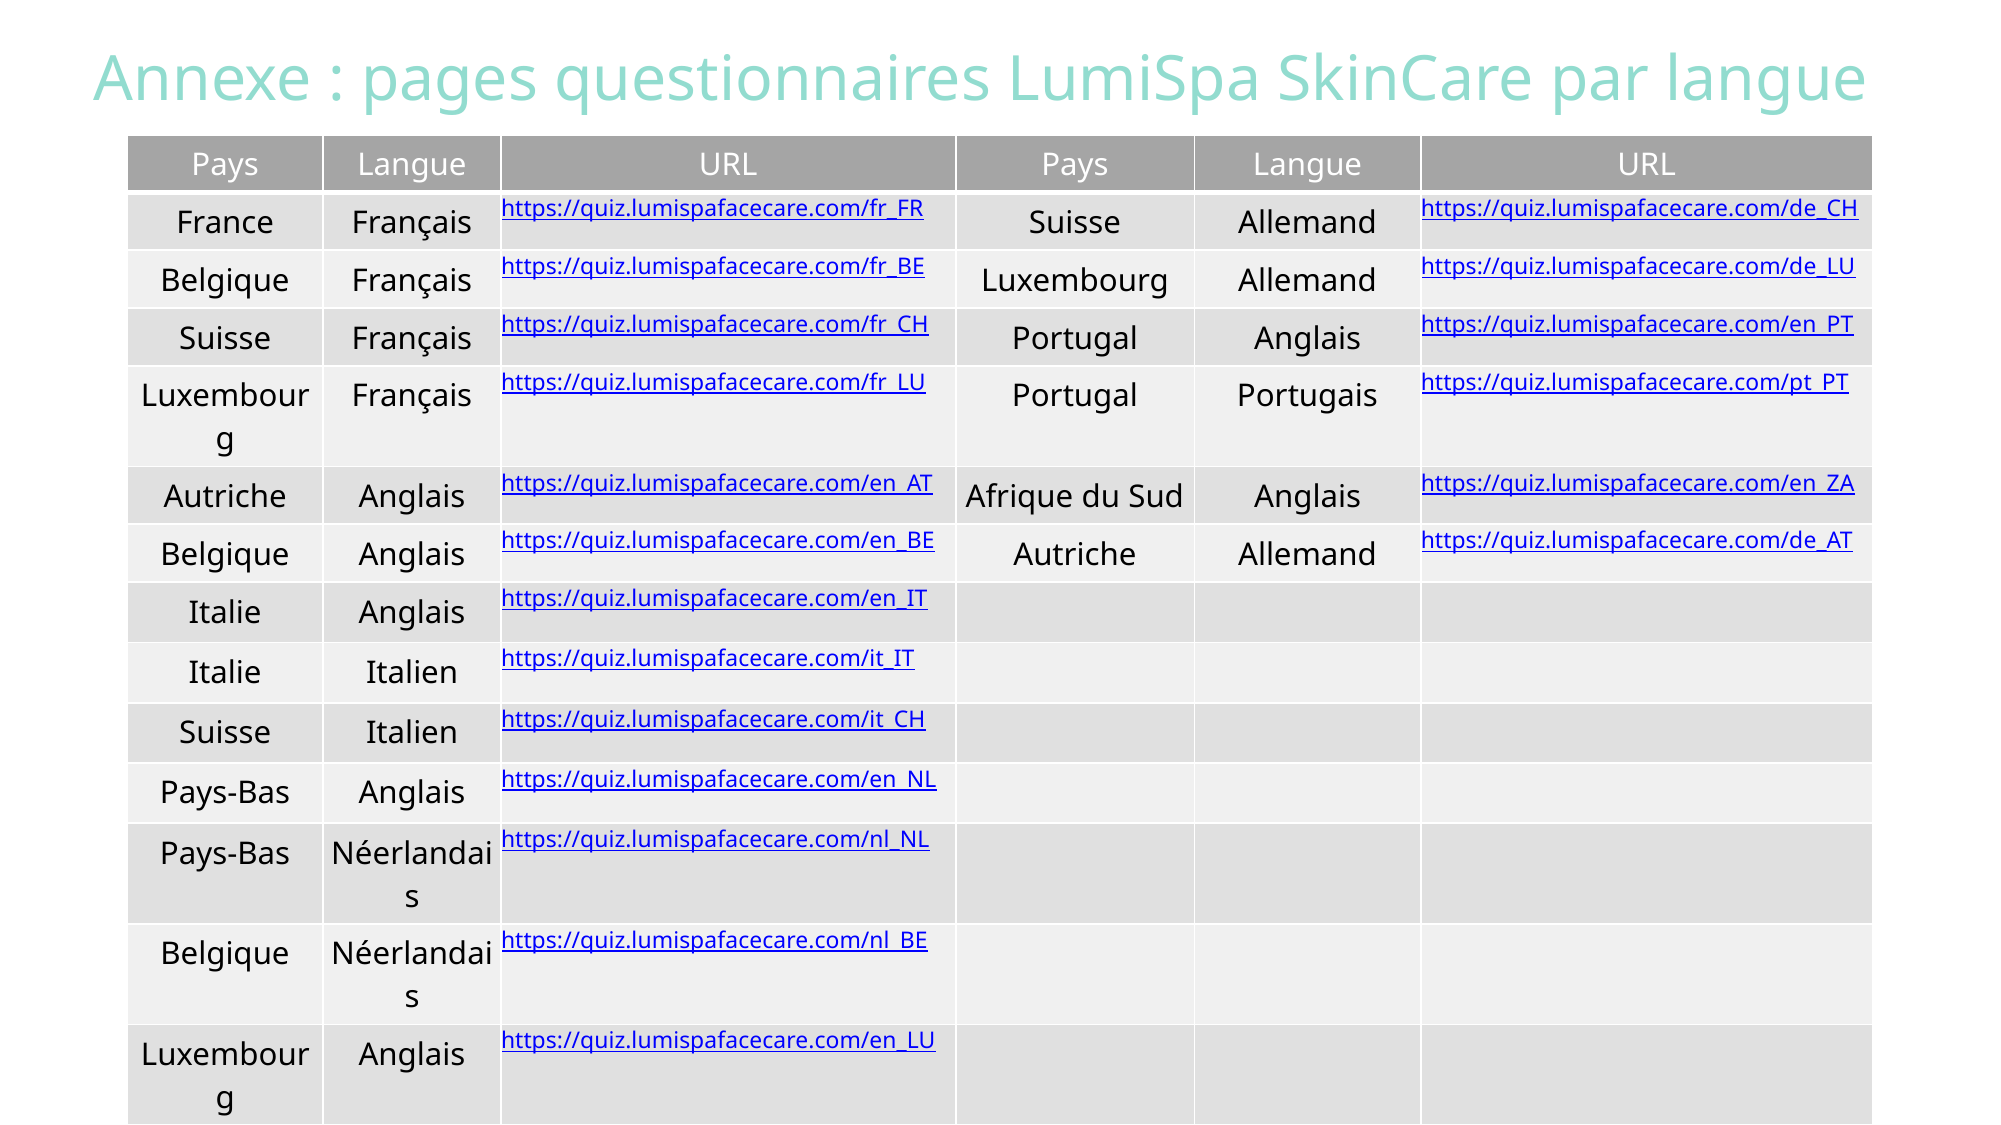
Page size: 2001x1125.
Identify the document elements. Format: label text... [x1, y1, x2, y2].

table_cell https://quiz.lumispafacecare.com/it_IT [502, 643, 955, 702]
table_cell Anglais [1195, 309, 1420, 365]
table_cell [1195, 1025, 1420, 1124]
table_cell https://quiz.lumispafacecare.com/de_CH [1422, 195, 1872, 249]
table_cell Italien [324, 643, 500, 702]
table_cell Belgique [128, 525, 322, 581]
table_cell [957, 583, 1194, 642]
table_cell [1422, 704, 1872, 762]
table_cell https://quiz.lumispafacecare.com/en_PT [1422, 309, 1872, 365]
table_cell Anglais [324, 764, 500, 822]
table_cell [1195, 824, 1420, 923]
table_cell https://quiz.lumispafacecare.com/nl_BE [502, 925, 955, 1024]
title Annexe : pages questionnaires LumiSpa SkinCare par langue [59, 34, 1904, 126]
table_cell [957, 643, 1194, 702]
table_cell [1422, 824, 1872, 923]
table_cell Autriche [957, 525, 1194, 581]
table_cell https://quiz.lumispafacecare.com/en_IT [502, 583, 955, 642]
table_cell https://quiz.lumispafacecare.com/de_LU [1422, 251, 1872, 307]
table_cell Français [324, 367, 500, 466]
table_cell https://quiz.lumispafacecare.com/pt_PT [1422, 367, 1872, 466]
table_cell [1422, 583, 1872, 642]
table_cell https://quiz.lumispafacecare.com/en_AT [502, 467, 955, 523]
table_cell https://quiz.lumispafacecare.com/fr_BE [502, 251, 955, 307]
table_cell Suisse [128, 309, 322, 365]
table_cell https://quiz.lumispafacecare.com/en_NL [502, 764, 955, 822]
table_cell Portugal [957, 367, 1194, 466]
table_cell Allemand [1195, 525, 1420, 581]
table_cell Français [324, 251, 500, 307]
table_cell [1195, 643, 1420, 702]
table_header Langue [1195, 136, 1420, 190]
table_cell [957, 1025, 1194, 1124]
table_cell https://quiz.lumispafacecare.com/it_CH [502, 704, 955, 762]
table_cell Portugais [1195, 367, 1420, 466]
table_cell Anglais [324, 583, 500, 642]
table_cell https://quiz.lumispafacecare.com/fr_LU [502, 367, 955, 466]
table_cell [1422, 643, 1872, 702]
table_cell https://quiz.lumispafacecare.com/fr_FR [502, 195, 955, 249]
table_cell Allemand [1195, 251, 1420, 307]
table_cell [957, 824, 1194, 923]
table_cell https://quiz.lumispafacecare.com/fr_CH [502, 309, 955, 365]
table_header Pays [957, 136, 1194, 190]
table_cell Luxembourg [128, 367, 322, 466]
table_cell Anglais [324, 1025, 500, 1124]
table_cell https://quiz.lumispafacecare.com/en_LU [502, 1025, 955, 1124]
table_cell [957, 704, 1194, 762]
table_cell Suisse [128, 704, 322, 762]
table_cell https://quiz.lumispafacecare.com/nl_NL [502, 824, 955, 923]
table_header Langue [324, 136, 500, 190]
table_header Pays [128, 136, 322, 190]
table_cell Français [324, 195, 500, 249]
table_cell https://quiz.lumispafacecare.com/de_AT [1422, 525, 1872, 581]
table_cell Belgique [128, 251, 322, 307]
table_header URL [502, 136, 955, 190]
table_cell Néerlandais [324, 824, 500, 923]
table_cell [1195, 764, 1420, 822]
table_cell [957, 764, 1194, 822]
table_cell Néerlandais [324, 925, 500, 1024]
table_cell Autriche [128, 467, 322, 523]
table_cell Belgique [128, 925, 322, 1024]
table_cell Italie [128, 583, 322, 642]
table_cell https://quiz.lumispafacecare.com/en_ZA [1422, 467, 1872, 523]
table_cell Italie [128, 643, 322, 702]
table_cell Luxembourg [128, 1025, 322, 1124]
table_cell Luxembourg [957, 251, 1194, 307]
table_cell Anglais [324, 467, 500, 523]
table_cell Italien [324, 704, 500, 762]
table_cell Anglais [324, 525, 500, 581]
table_cell Anglais [1195, 467, 1420, 523]
table_cell Suisse [957, 195, 1194, 249]
table_cell France [128, 195, 322, 249]
table_header URL [1422, 136, 1872, 190]
table_cell [1422, 764, 1872, 822]
table_cell Pays-Bas [128, 764, 322, 822]
table_cell Pays-Bas [128, 824, 322, 923]
table_cell [1422, 925, 1872, 1024]
table_cell Portugal [957, 309, 1194, 365]
table_cell [1422, 1025, 1872, 1124]
table_cell Afrique du Sud [957, 467, 1194, 523]
table_cell [1195, 925, 1420, 1024]
table_cell [957, 925, 1194, 1024]
table_cell https://quiz.lumispafacecare.com/en_BE [502, 525, 955, 581]
table_cell Allemand [1195, 195, 1420, 249]
table_cell [1195, 704, 1420, 762]
table_cell Français [324, 309, 500, 365]
table_cell [1195, 583, 1420, 642]
